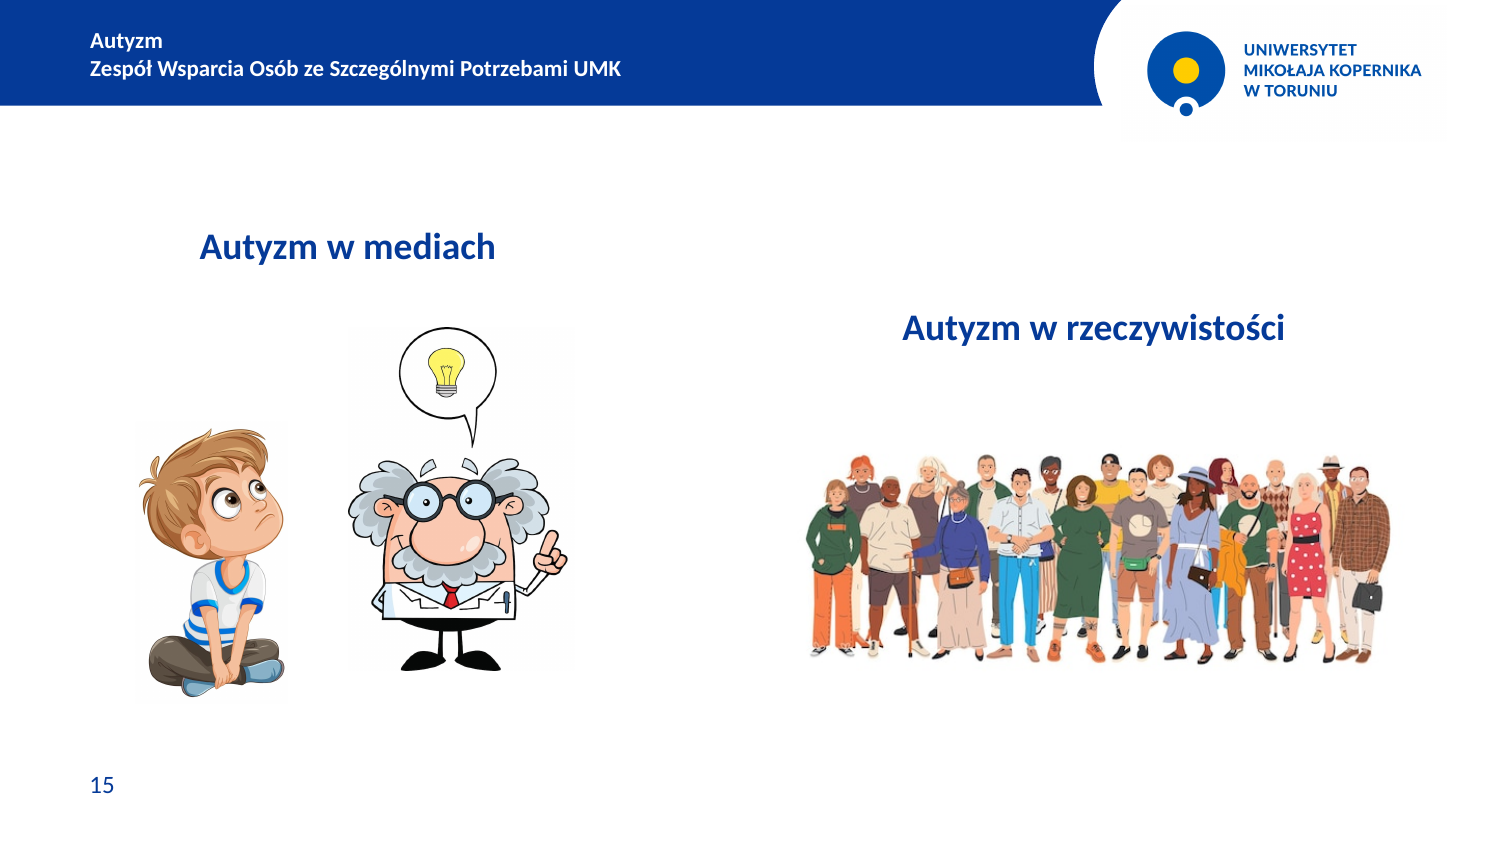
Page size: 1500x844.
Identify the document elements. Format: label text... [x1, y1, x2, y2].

text_box Autyzm w rzeczywistości [844, 295, 1345, 377]
list Autyzm Zespół Wsparcia Osób ze Szczególnymi Potrzebami UMK [75, 18, 1040, 61]
list Autyzm w mediach [97, 214, 599, 296]
picture [347, 327, 575, 672]
picture [1121, 5, 1447, 142]
picture [773, 421, 1423, 697]
picture [134, 421, 288, 704]
